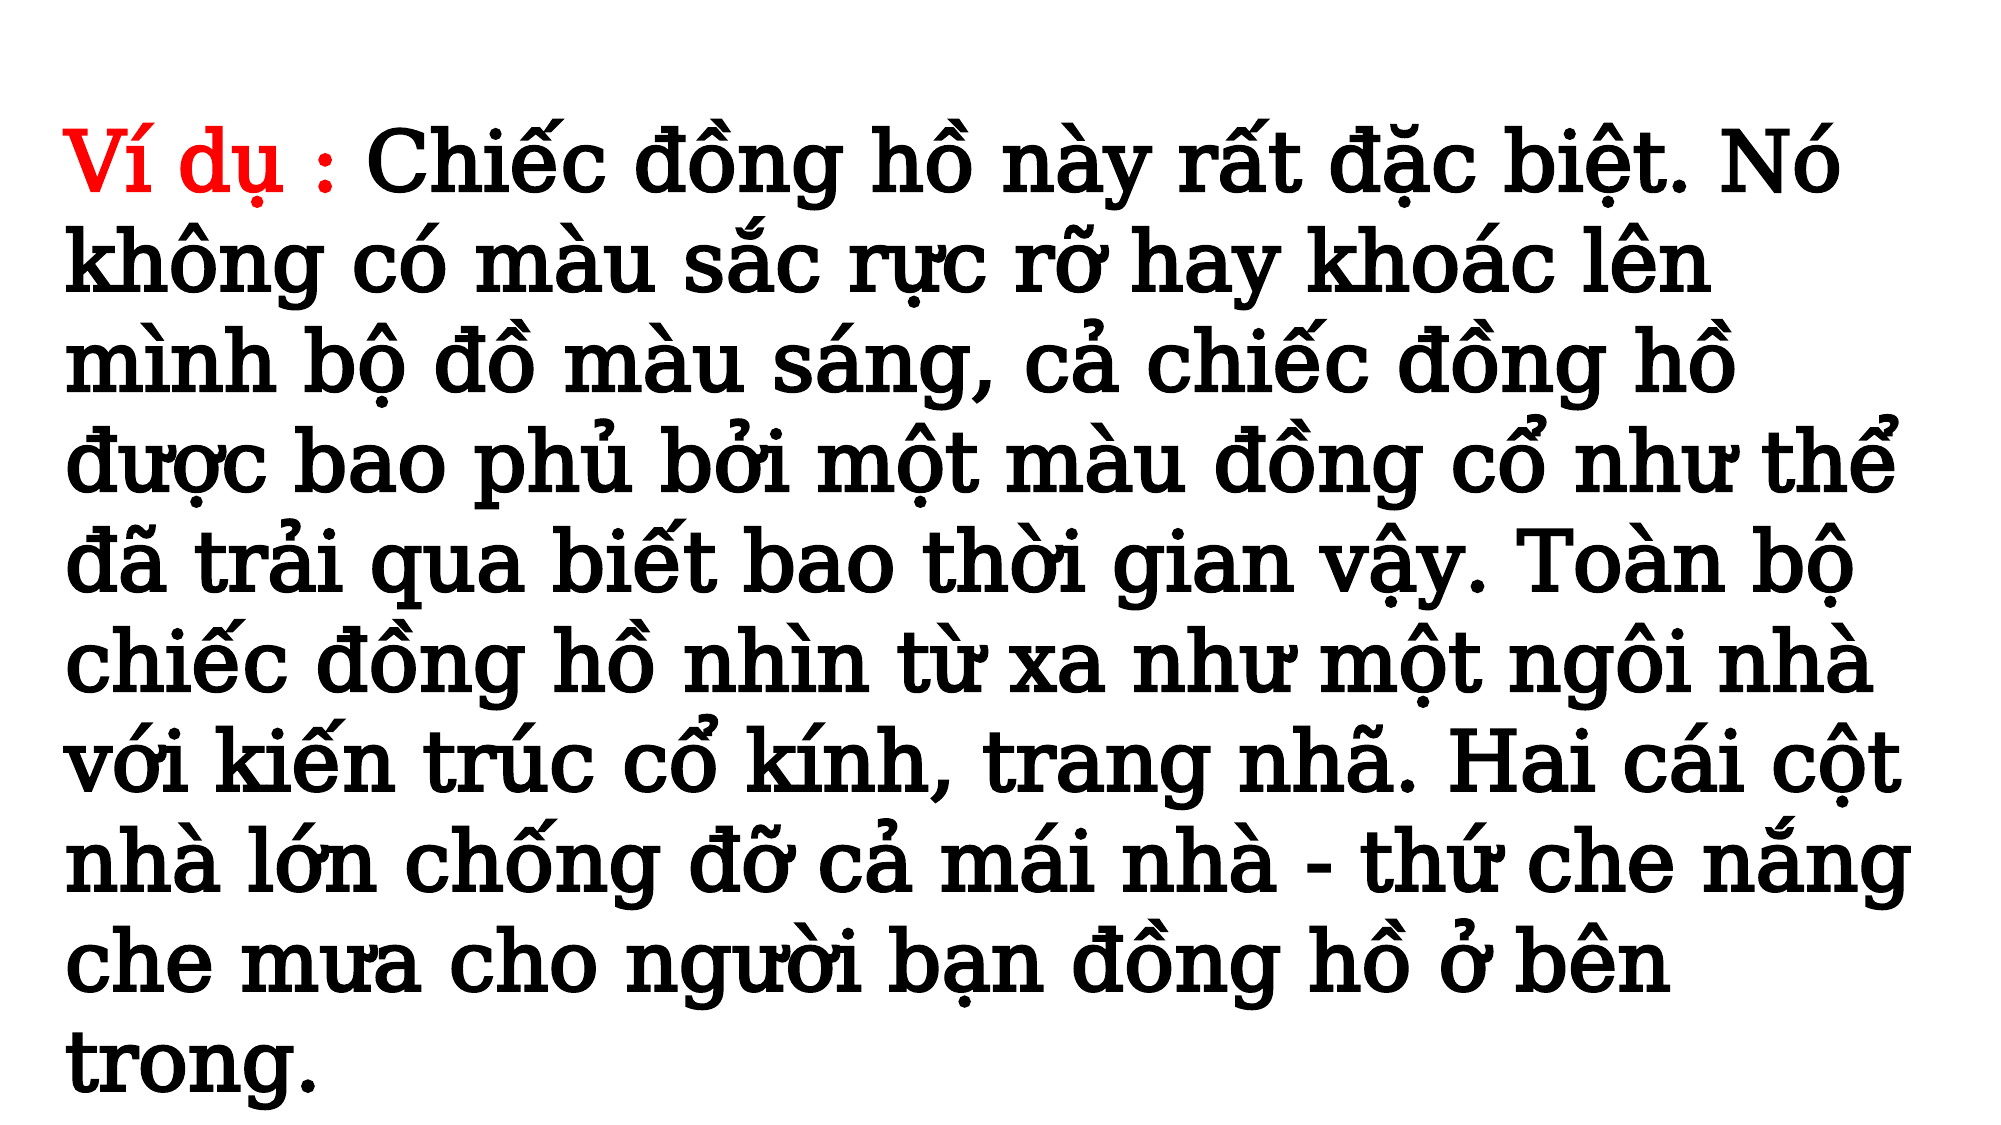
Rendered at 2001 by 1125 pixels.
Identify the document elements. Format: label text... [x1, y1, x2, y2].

text_box Ví dụ : Chiếc đồng hồ này rất đặc biệt. Nó không có màu sắc rực rỡ hay khoác lên mình bộ đồ màu sáng, cả chiếc đồng hồ được bao phủ bởi một màu đồng cổ như thể đã trải qua biết bao thời gian vậy. Toàn bộ chiếc đồng hồ nhìn từ xa như một ngôi nhà với kiến trúc cổ kính, trang nhã. Hai cái cột nhà lớn chống đỡ cả mái nhà - thứ che nắng che mưa cho người bạn đồng hồ ở bên trong. [50, 99, 1963, 1115]
